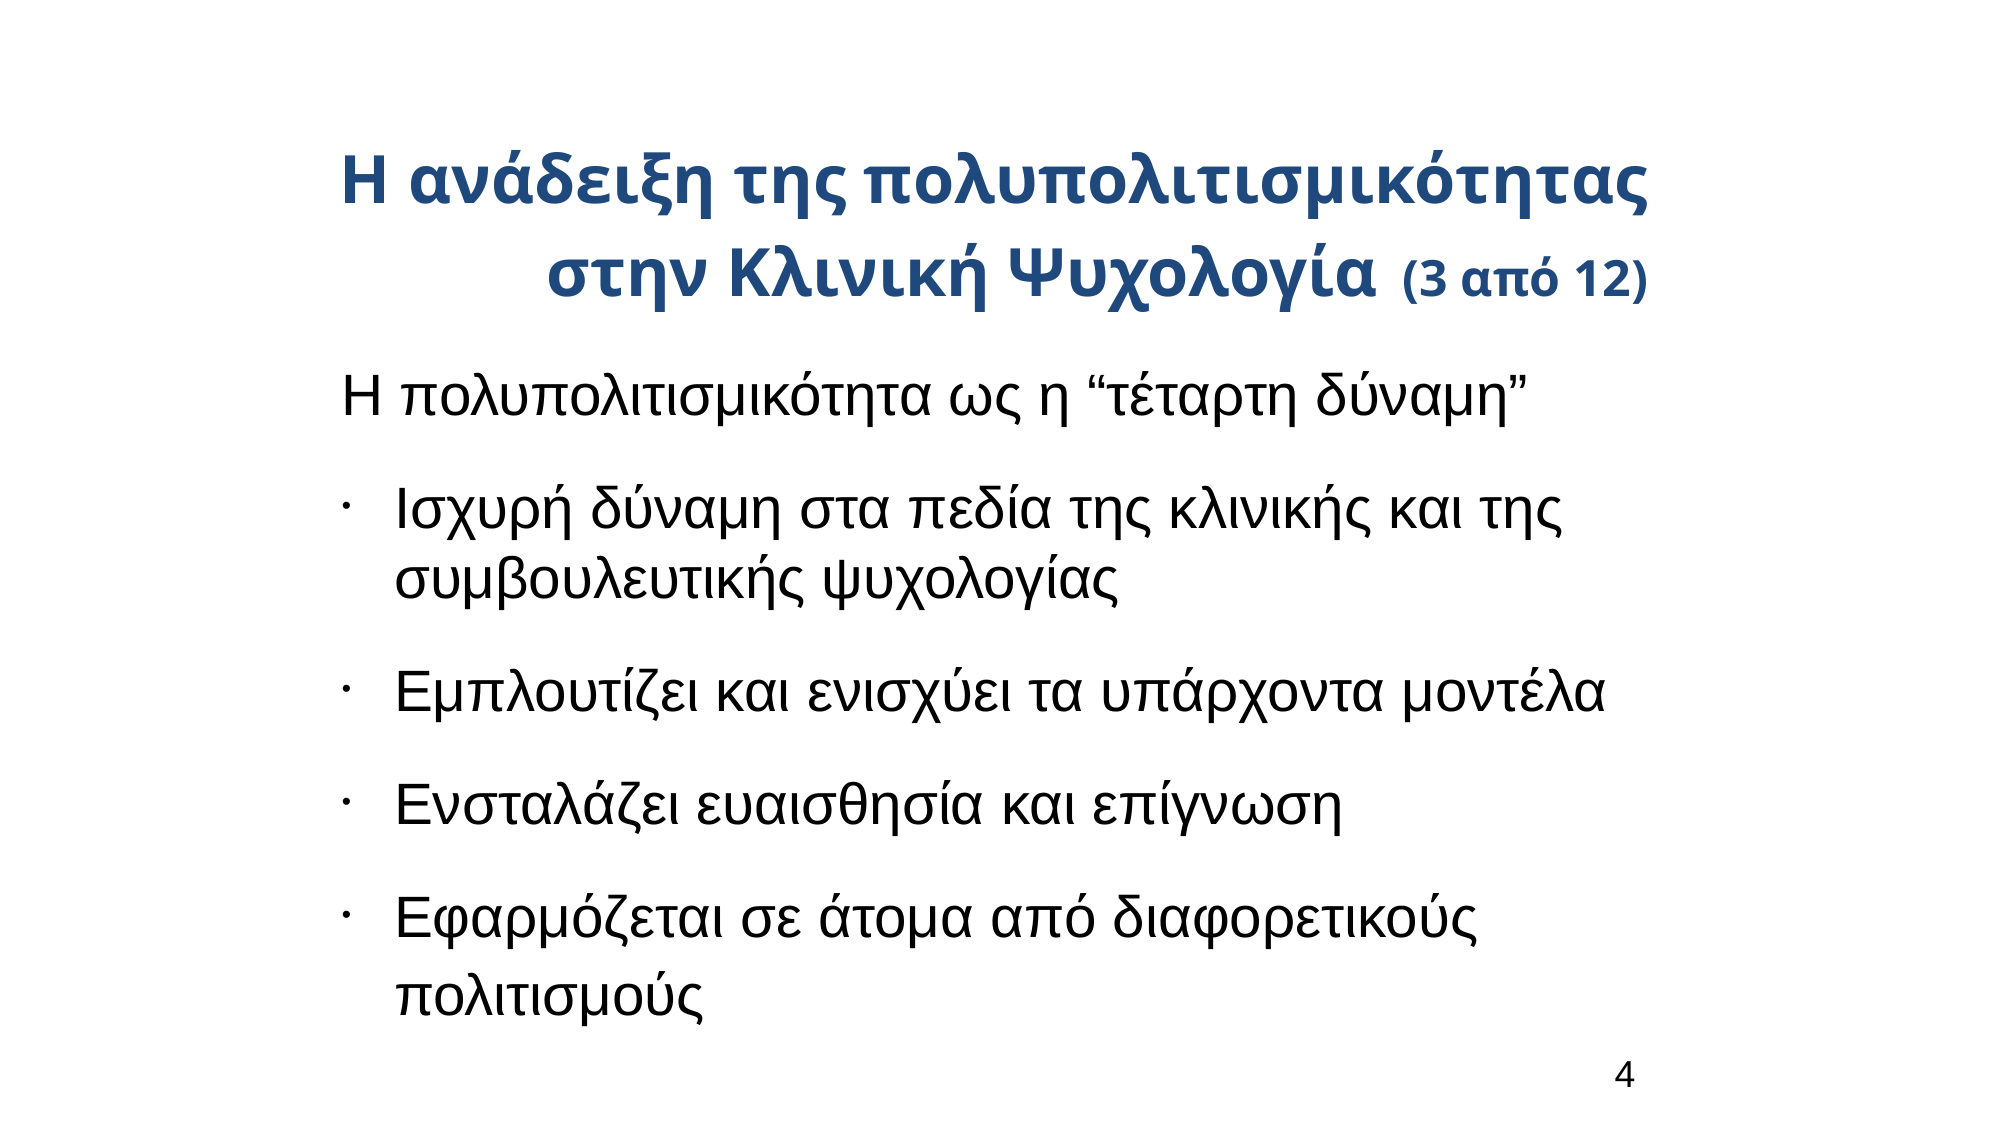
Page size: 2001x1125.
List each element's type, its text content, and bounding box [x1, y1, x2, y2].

title Η ανάδειξη της πολυπολιτισμικότητας στην Κλινική Ψυχολογία (3 από 12) [324, 137, 1675, 325]
text_box Η πολυπολιτισμικότητα ως η “τέταρτη δύναμη” Ισχυρή δύναμη στα πεδία της κλινικής και της συμβουλευτικής ψυχολογίας Eμπλουτίζει και ενισχύει τα υπάρχοντα μοντέλα Ενσταλάζει ευαισθησία και επίγνωση Εφαρμόζεται σε άτομα από διαφορετικούς πολιτισμούς [324, 349, 1675, 1005]
text_box 4 [1599, 1042, 1675, 1103]
